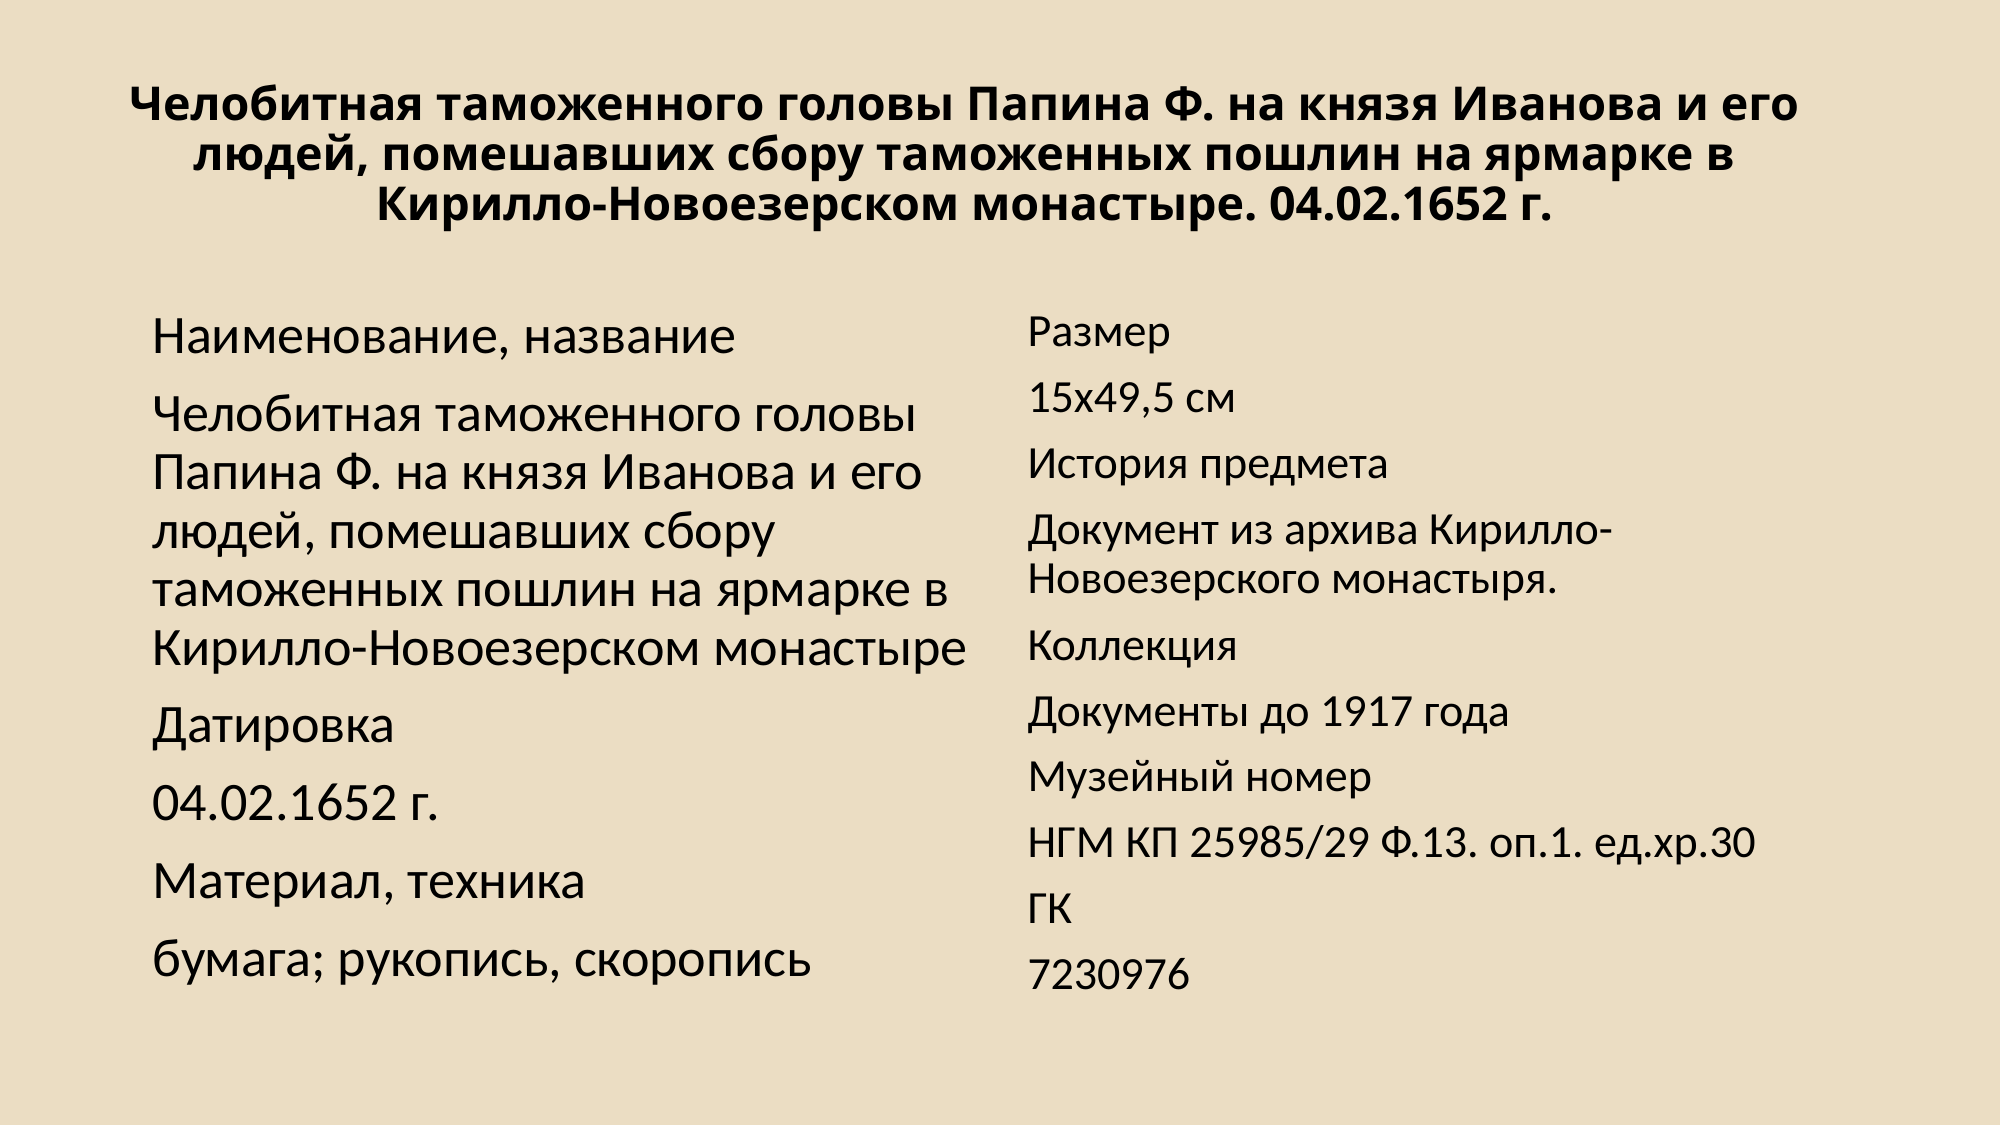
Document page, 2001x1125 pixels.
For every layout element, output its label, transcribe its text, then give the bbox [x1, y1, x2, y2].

list Наименование, название Челобитная таможенного головы Папина Ф. на князя Иванова и его людей, помешавших сбору таможенных пошлин на ярмарке в Кирилло-Новоезерском монастыре Датировка 04.02.1652 г. Материал, техника бумага; рукопись, скоропись [137, 299, 988, 1014]
title Челобитная таможенного головы Папина Ф. на князя Иванова и его людей, помешавших сбору таможенных пошлин на ярмарке в Кирилло-Новоезерском монастыре. 04.02.1652 г. [102, 21, 1827, 240]
list Размер 15х49,5 см История предмета Документ из архива Кирилло-Новоезерского монастыря. Коллекция Документы до 1917 года Музейный номер НГМ КП 25985/29 Ф.13. оп.1. ед.хр.30 ГК 7230976 [1012, 299, 1863, 1014]
